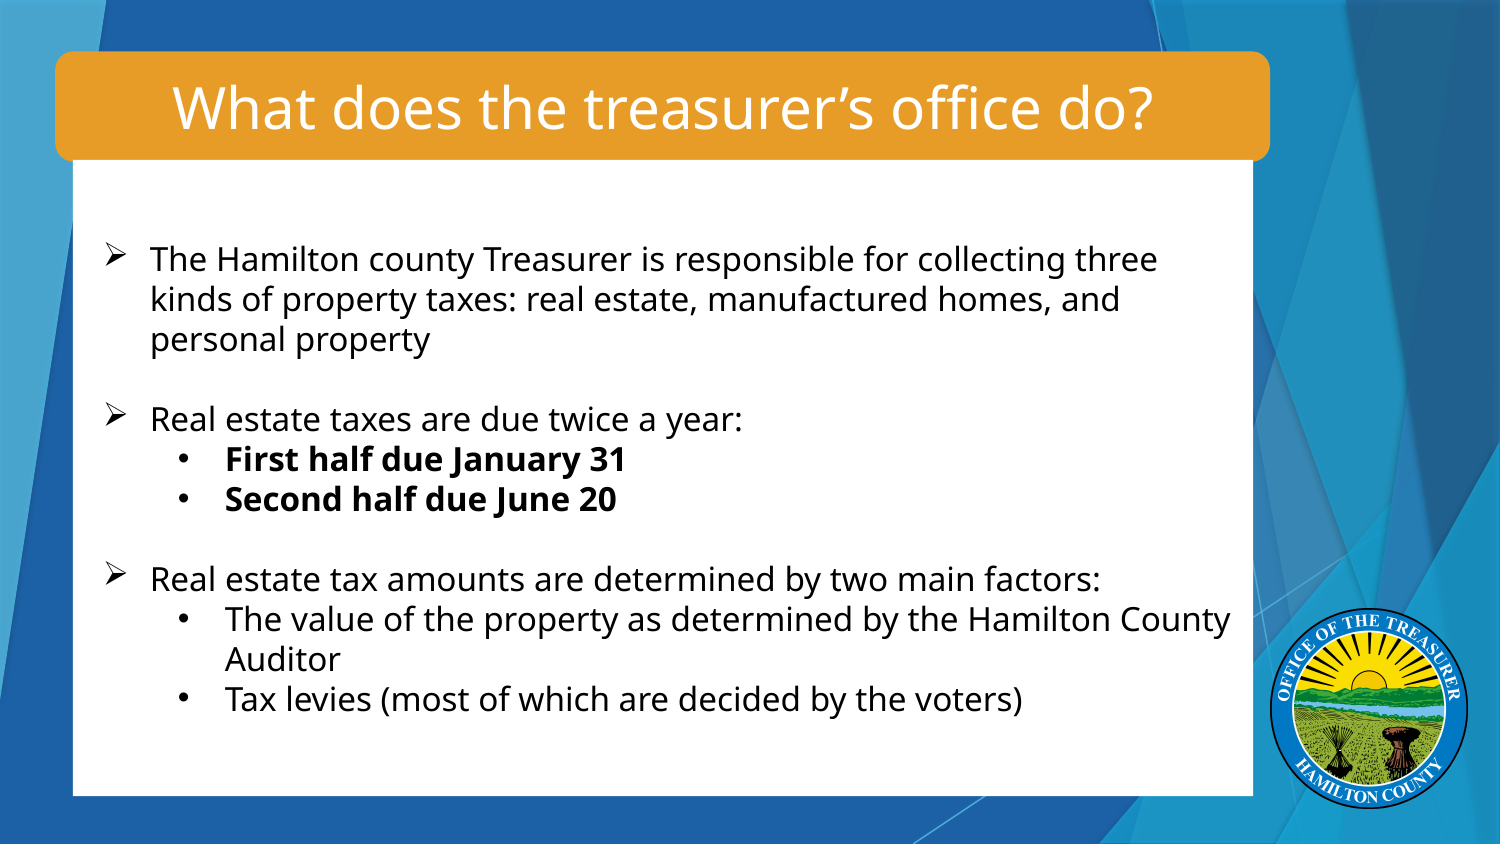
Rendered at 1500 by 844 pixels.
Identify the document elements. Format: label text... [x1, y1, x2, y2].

text_box The Hamilton county Treasurer is responsible for collecting three kinds of property taxes: real estate, manufactured homes, and personal property Real estate taxes are due twice a year: First half due January 31 Second half due June 20 Real estate tax amounts are determined by two main factors: The value of the property as determined by the Hamilton County Auditor Tax levies (most of which are decided by the voters) [71, 158, 1255, 798]
picture [1269, 608, 1469, 810]
text_box What does the treasurer’s office do? [53, 49, 1272, 164]
